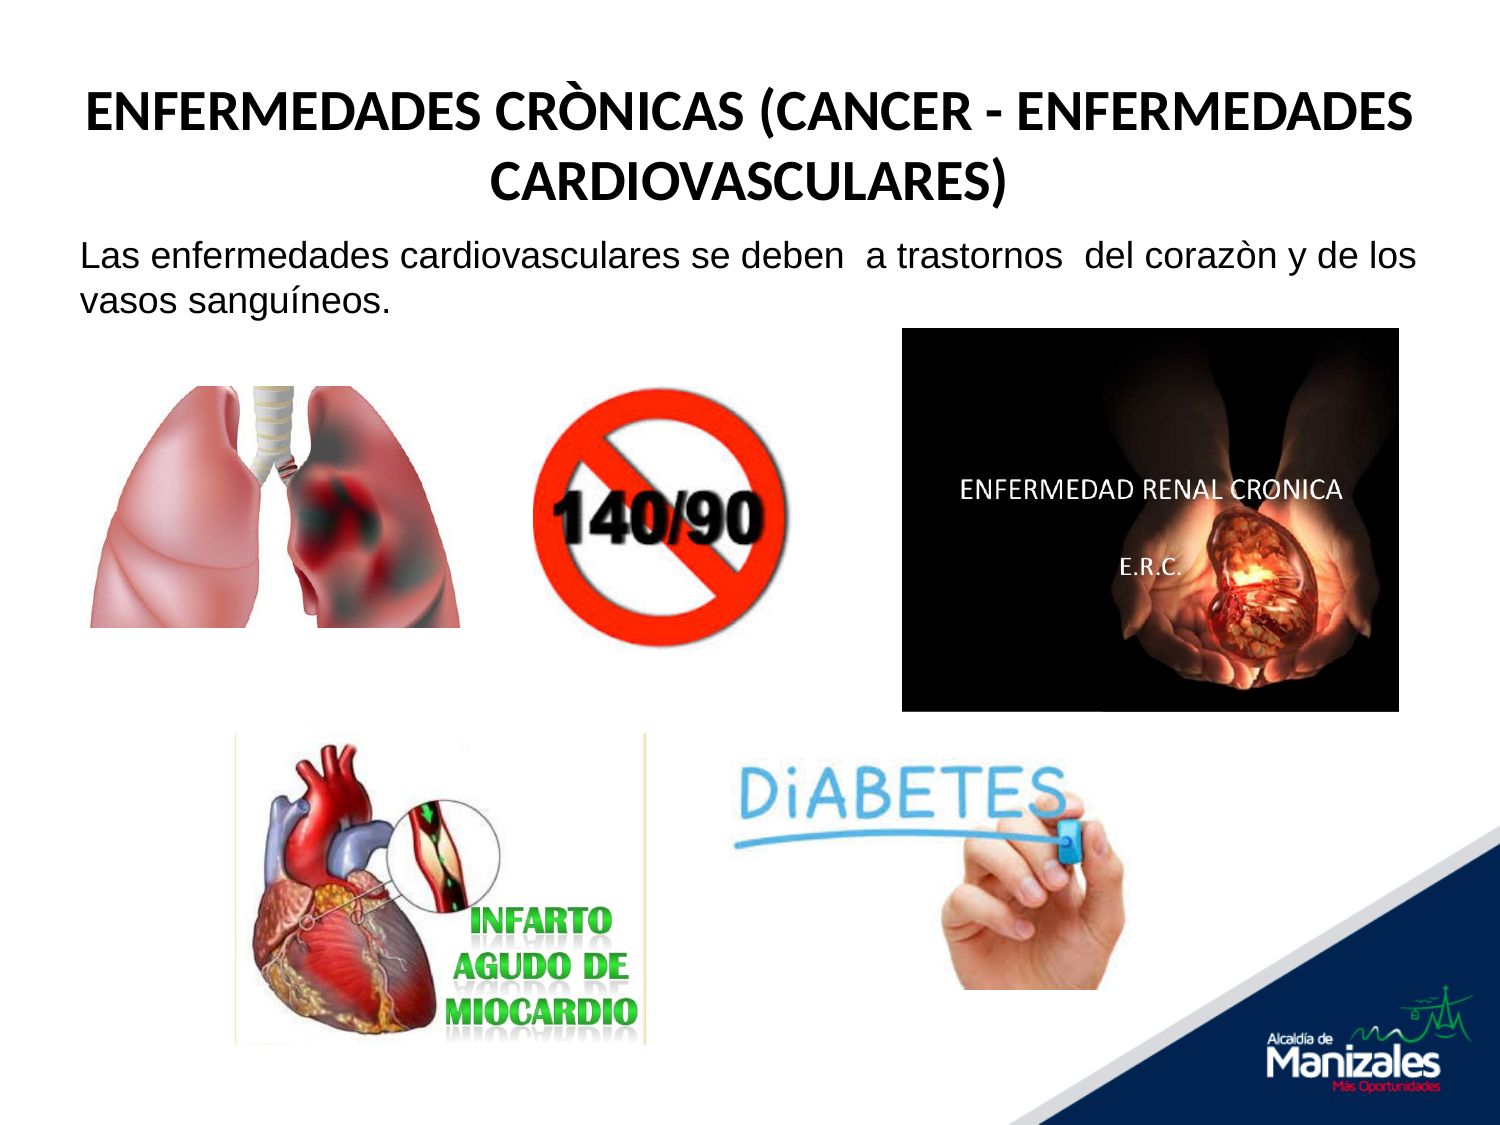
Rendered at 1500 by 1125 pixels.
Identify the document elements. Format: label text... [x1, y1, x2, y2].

text_box ENFERMEDADES CRÒNICAS (CANCER - ENFERMEDADES CARDIOVASCULARES) [16, 65, 1483, 220]
text_box Las enfermedades cardiovasculares se deben a trastornos del corazòn y de los vasos sanguíneos. [65, 223, 1435, 329]
picture [0, 0, 1500, 1125]
